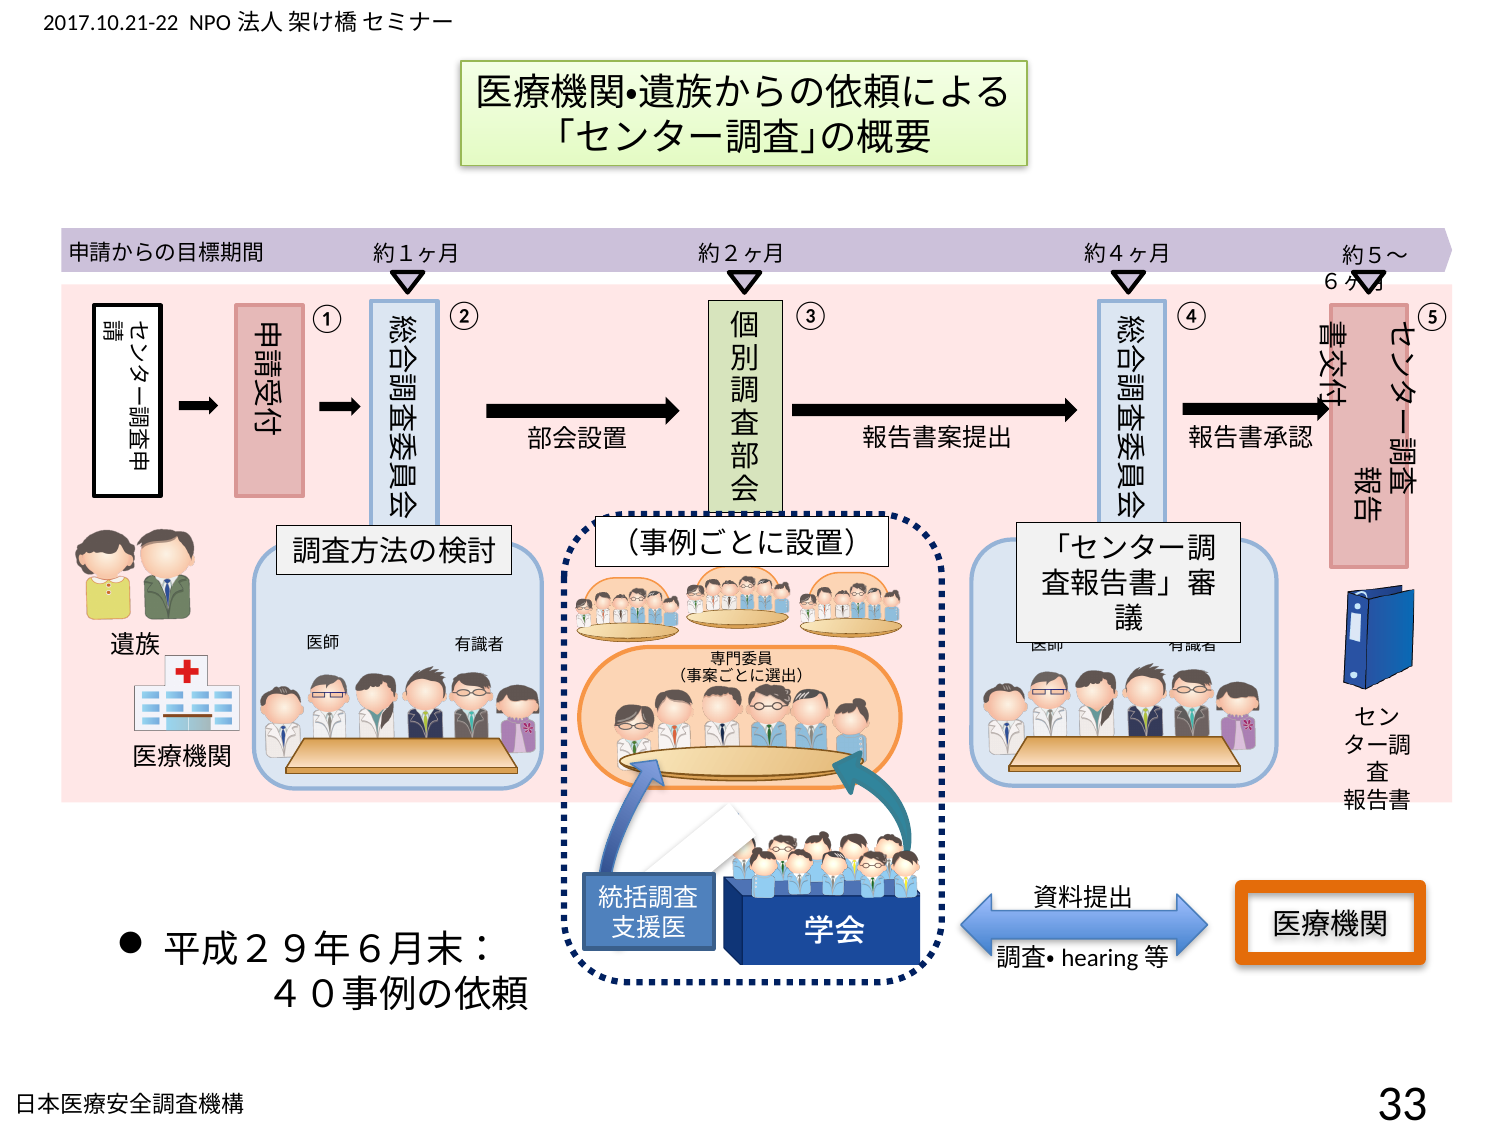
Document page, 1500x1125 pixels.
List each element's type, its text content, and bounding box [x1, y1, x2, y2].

text_box 遺族 [90, 629, 180, 666]
text_box [389, 269, 426, 295]
picture [981, 670, 1072, 756]
text_box 資料提出 調査・hearing等 [982, 874, 1185, 979]
text_box センター調査 報告書 [1319, 695, 1436, 820]
text_box 調査方法の検討 [276, 525, 512, 575]
text_box センター調査 報告書交付 [1329, 303, 1409, 569]
picture [257, 673, 352, 759]
text_box ③ [776, 289, 845, 339]
text_box 約５～６ヶ月 [1264, 234, 1443, 302]
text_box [1008, 736, 1241, 772]
text_box ④ [1157, 289, 1226, 339]
text_box [1180, 394, 1329, 414]
text_box 医療機関 [1241, 886, 1421, 959]
picture [134, 655, 240, 731]
text_box [484, 394, 682, 427]
text_box [1185, 901, 1209, 949]
text_box 有識者 [387, 626, 558, 661]
text_box [59, 225, 1455, 275]
text_box [256, 766, 539, 791]
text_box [563, 513, 942, 983]
text_box 「センター調査報告書」審議 [1016, 522, 1241, 643]
text_box 医療機関・遺族からの依頼による ｢センター調査｣の概要 [460, 60, 1028, 166]
text_box 総合調査委員会 [369, 299, 440, 525]
text_box [1351, 269, 1387, 295]
text_box [969, 537, 1279, 788]
text_box [790, 395, 1080, 425]
text_box 報告書案提出 [838, 414, 1038, 459]
text_box センター調査申請 [92, 303, 163, 498]
text_box 申請からの目標期間 [33, 231, 298, 273]
text_box [726, 270, 763, 295]
text_box 医師 [291, 624, 355, 660]
text_box 医師 [1004, 626, 1090, 662]
text_box 約２ヶ月 [652, 232, 810, 274]
text_box 報告書承認 [1170, 414, 1333, 459]
text_box ① [293, 291, 362, 342]
text_box 有識者 [1098, 626, 1289, 662]
text_box [59, 282, 1454, 804]
text_box [960, 902, 982, 948]
text_box ② [430, 289, 499, 339]
text_box 医療機関 [114, 732, 250, 778]
picture [72, 526, 197, 625]
text_box 平成２９年６月末： ４０事例の依頼 [101, 917, 544, 1023]
text_box 部会設置 [512, 415, 643, 461]
picture [1342, 584, 1415, 691]
text_box 個 別 調 査 部 会 [708, 300, 783, 512]
text_box 約４ヶ月 [1065, 231, 1190, 273]
text_box ⑤ [1398, 290, 1467, 340]
text_box [251, 542, 544, 750]
text_box [176, 394, 221, 417]
text_box [317, 395, 363, 418]
text_box 申請受付 [234, 303, 305, 498]
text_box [285, 738, 518, 774]
text_box [1110, 269, 1147, 295]
picture [354, 666, 541, 762]
picture [1074, 662, 1261, 759]
text_box 約１ヶ月 [325, 232, 487, 274]
text_box 総合調査委員会 [1097, 299, 1167, 522]
